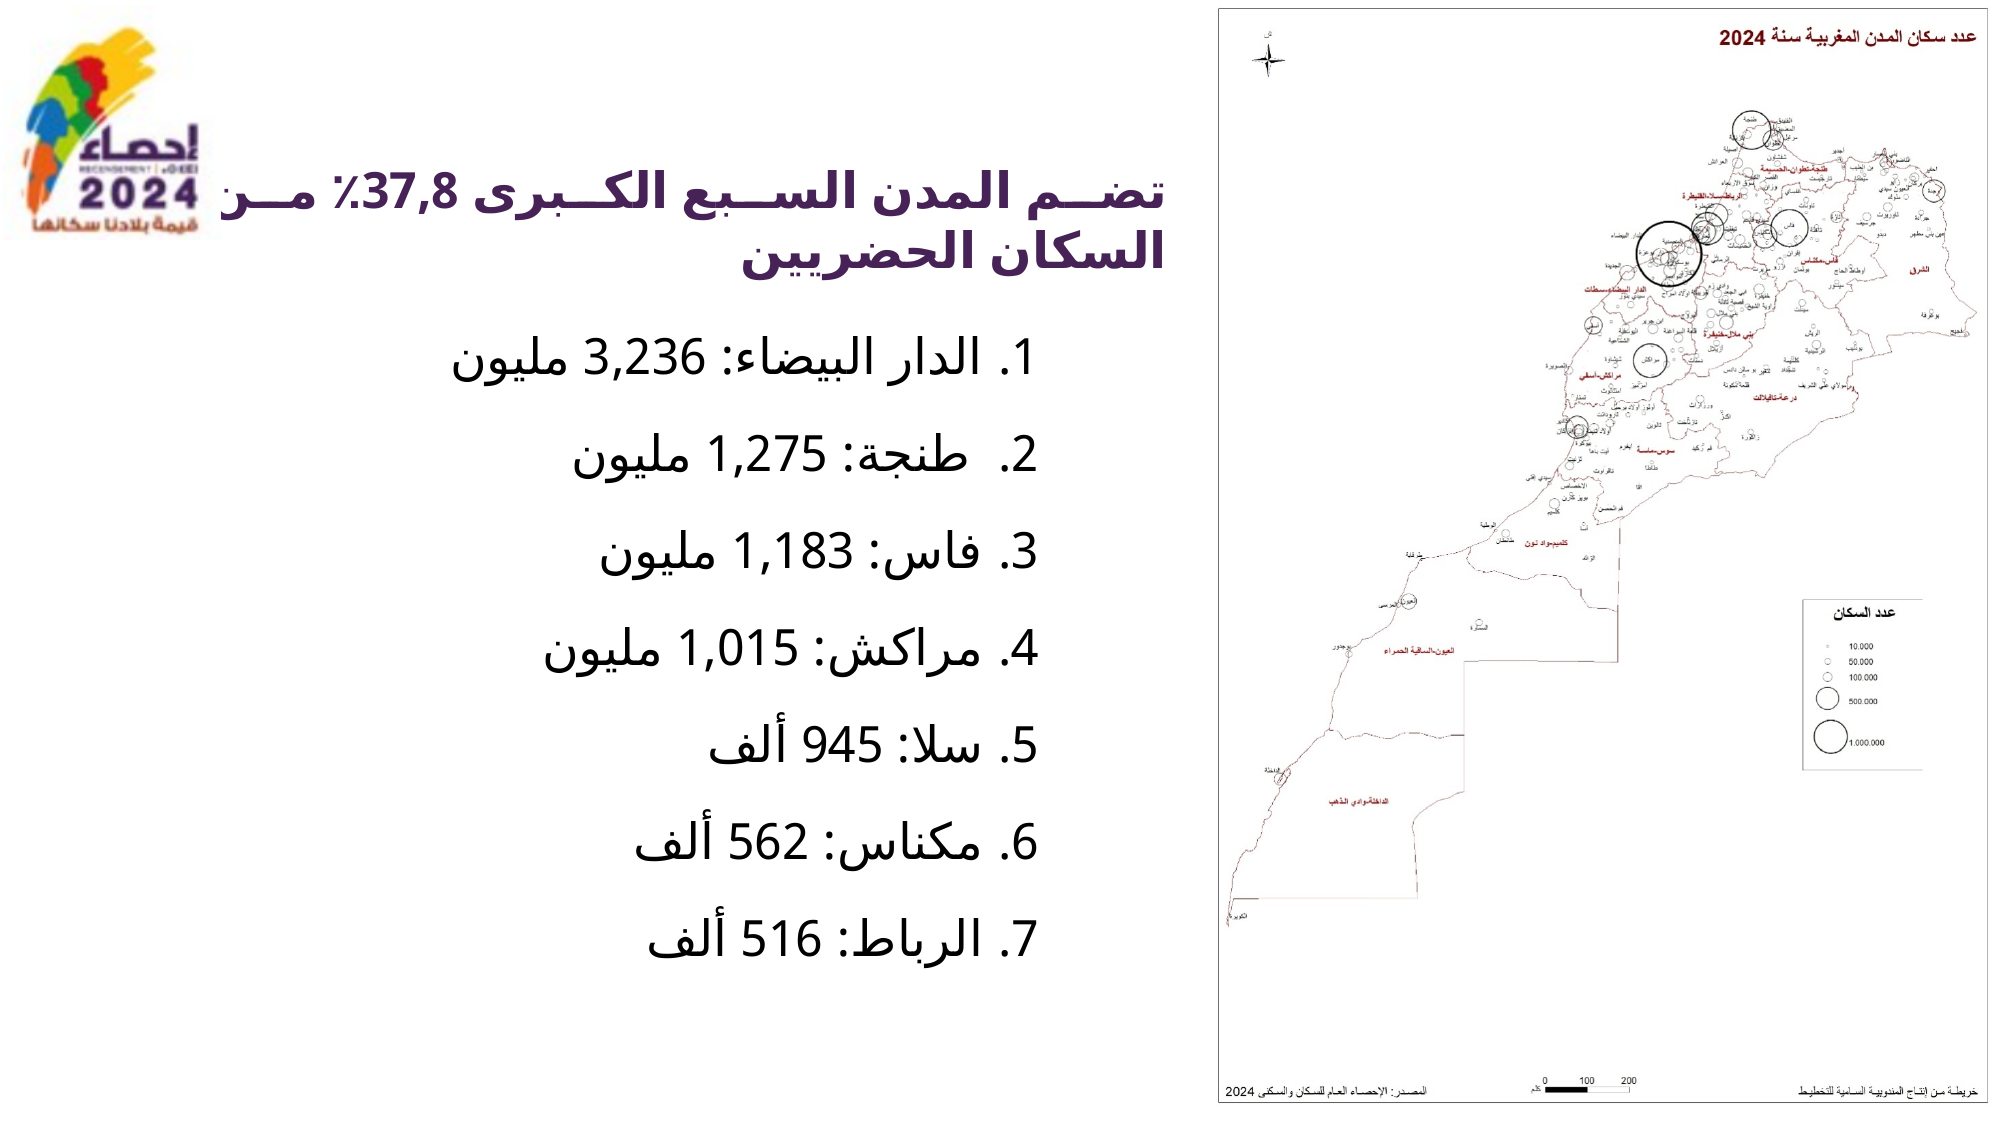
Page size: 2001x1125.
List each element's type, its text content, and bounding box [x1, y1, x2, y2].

text_box تضم المدن السبع الكبرى 37,8٪ من السكان الحضريين [193, 150, 1183, 286]
text_box الدار البيضاء: 3,236 مليون طنجة: 1,275 مليون فاس: 1,183 مليون مراكش: 1,015 مليون سلا: 945 ألف مكناس: 562 ألف الرباط: 516 ألف [112, 305, 1054, 974]
picture [3, 5, 221, 240]
picture [1205, 0, 2000, 1125]
